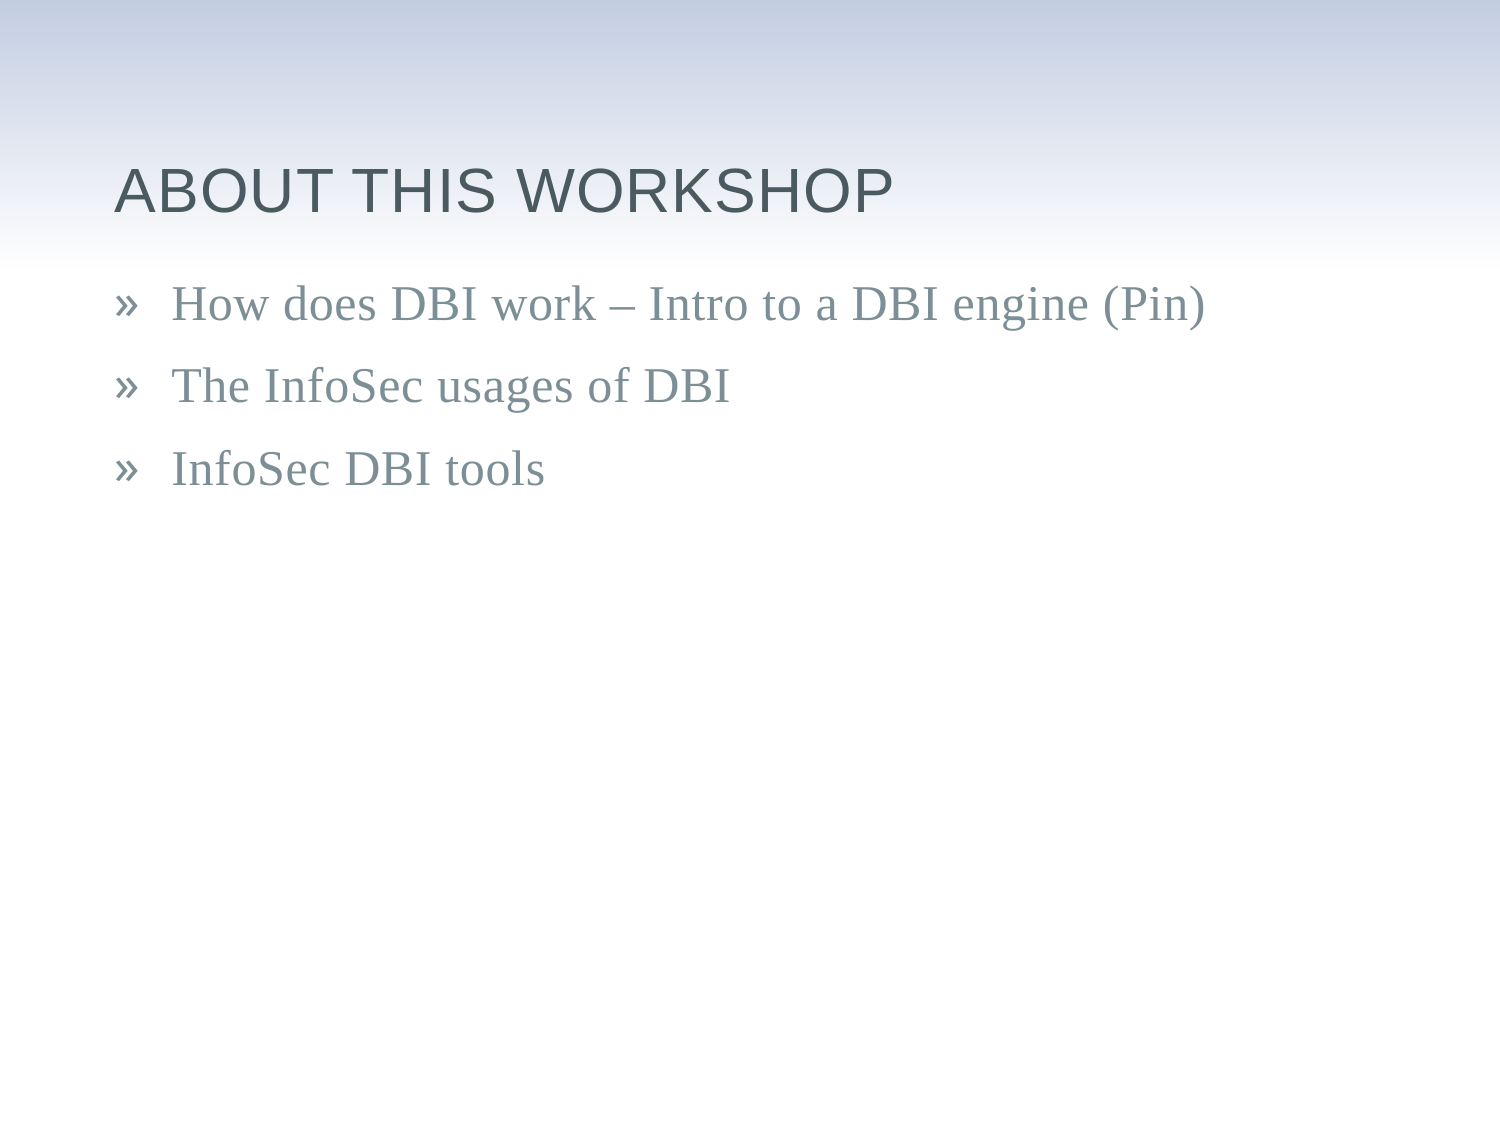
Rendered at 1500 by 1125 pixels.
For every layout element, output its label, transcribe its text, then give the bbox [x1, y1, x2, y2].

title About this workshop [99, 45, 1400, 233]
list How does DBI work – Intro to a DBI engine (Pin) The InfoSec usages of DBI InfoSec DBI tools [99, 262, 1400, 938]
